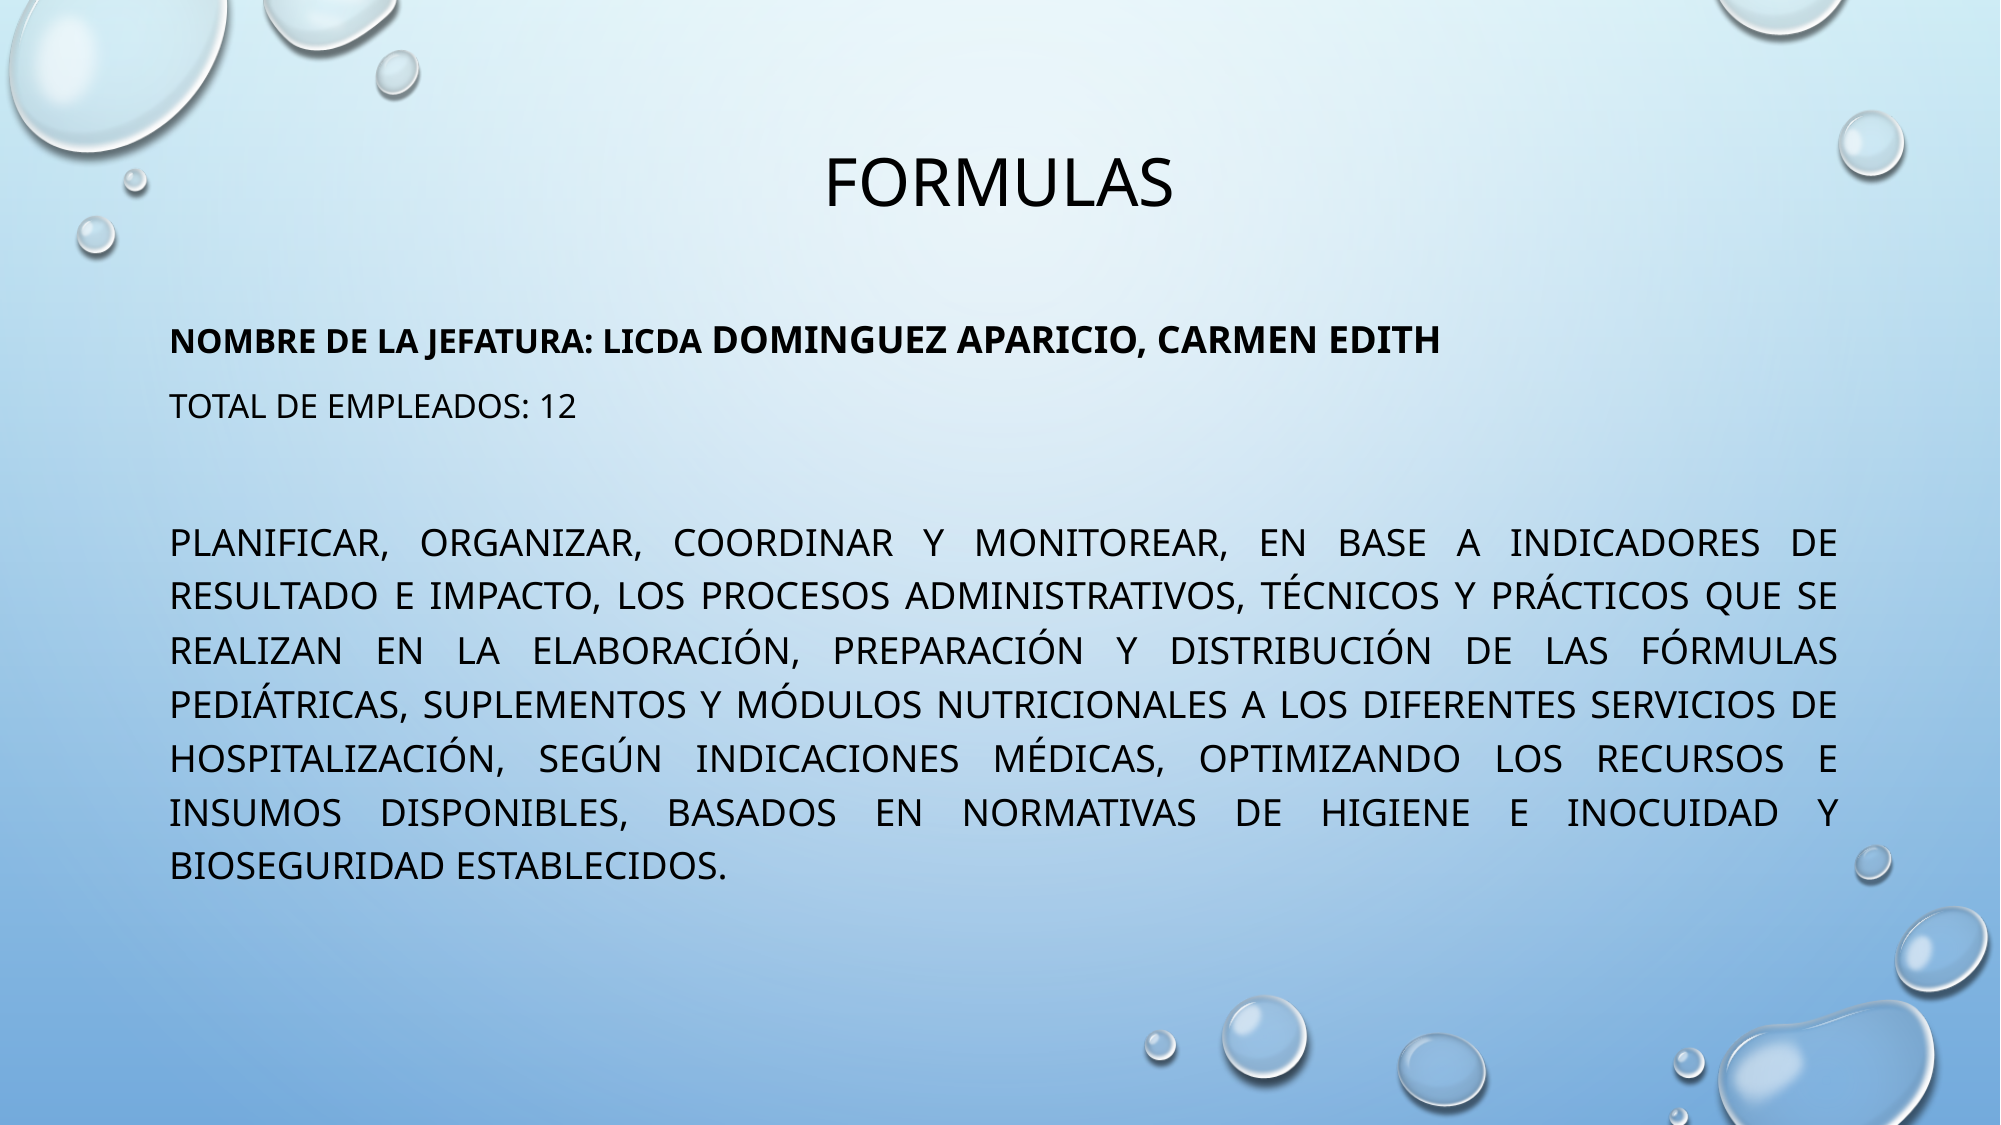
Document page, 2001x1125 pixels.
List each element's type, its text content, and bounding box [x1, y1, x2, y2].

title FORMULAS [149, 99, 1851, 270]
picture [0, 0, 2000, 1125]
list Nombre de la Jefatura: Licda DOMINGUEZ APARICIO, CARMEN EDITH Total de Empleados: 12 Planificar, organizar, coordinar y monitorear, en base a indicadores de resultado e impacto, los procesos administrativos, técnicos y prácticos que se realizan en la elaboración, preparación y distribución de las fórmulas pediátricas, suplementos y módulos nutricionales a los diferentes servicios de hospitalización, según indicaciones médicas, optimizando los recursos e insumos disponibles, basados en normativas de higiene e inocuidad y bioseguridad establecidos. [154, 244, 1855, 956]
